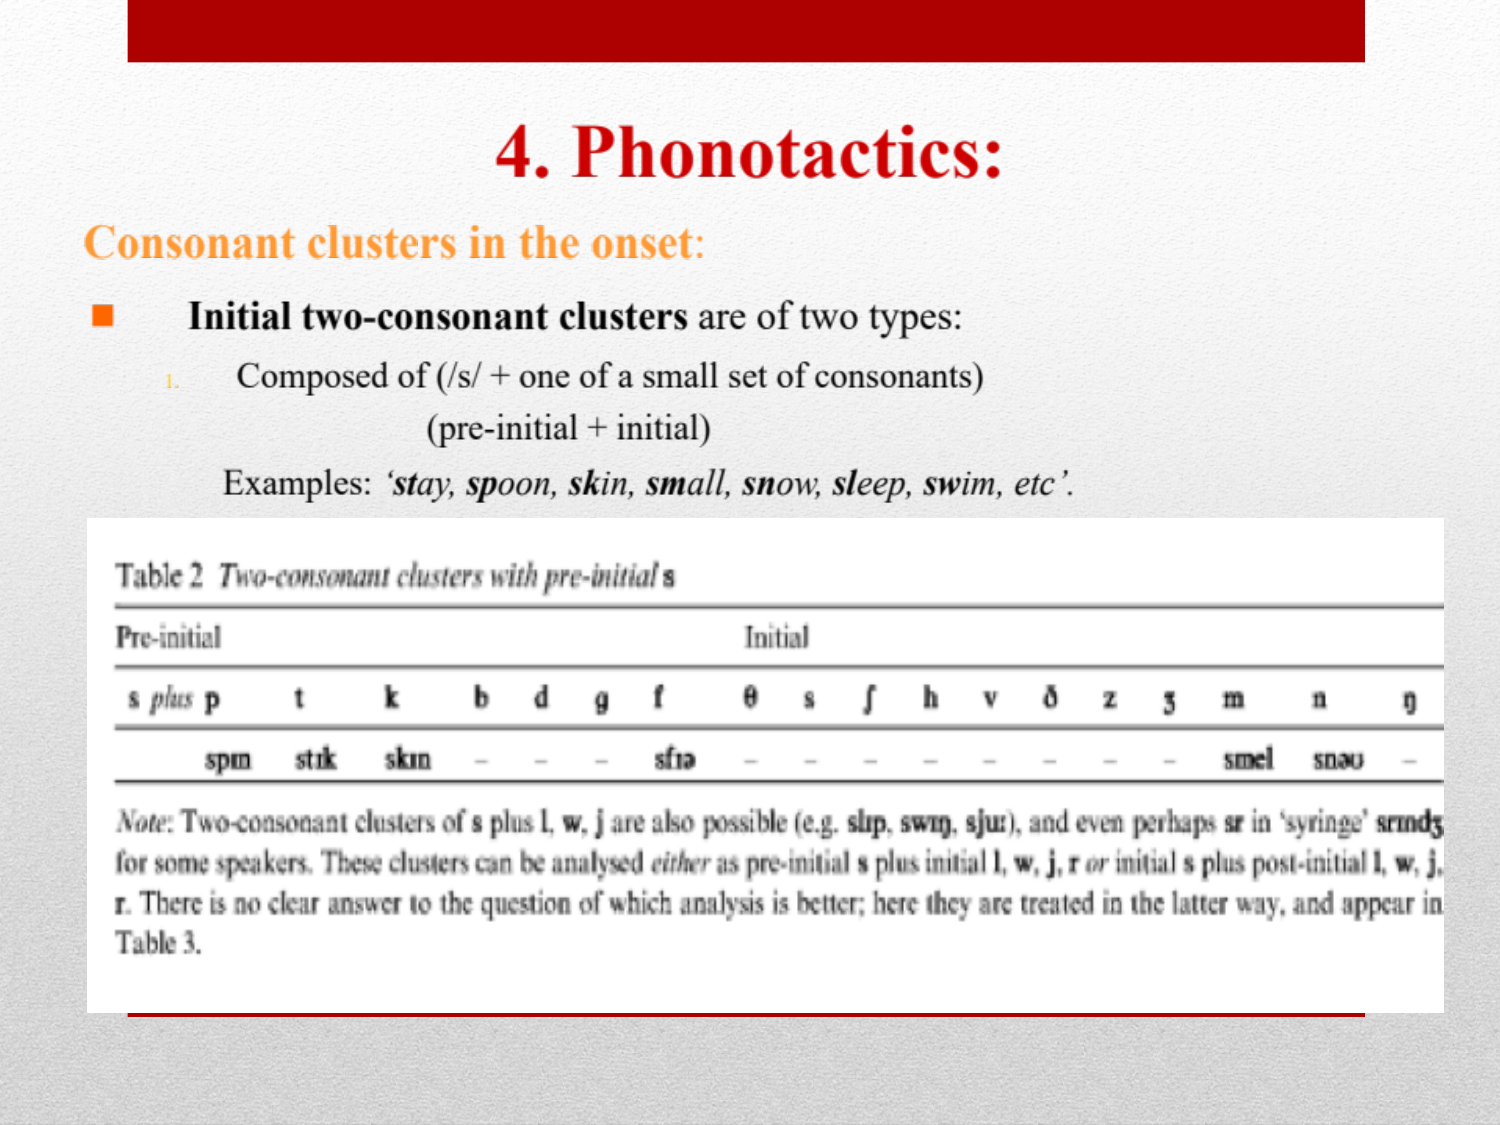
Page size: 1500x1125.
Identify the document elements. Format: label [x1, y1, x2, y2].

picture [0, 77, 1500, 1014]
